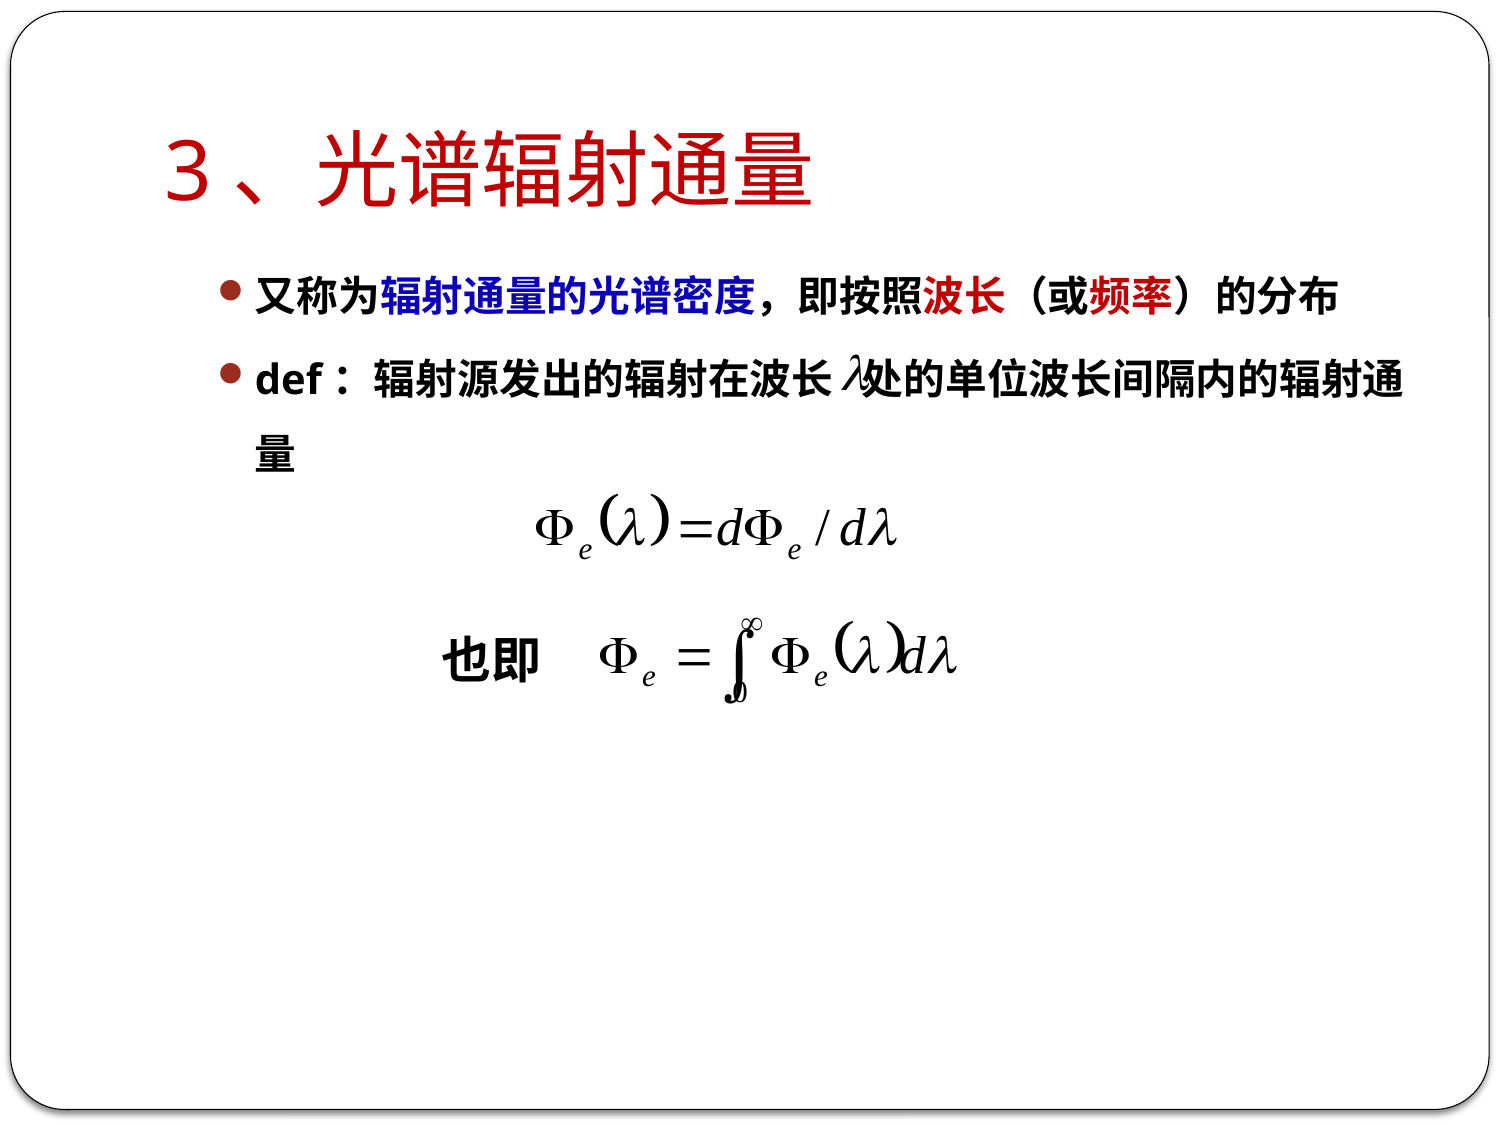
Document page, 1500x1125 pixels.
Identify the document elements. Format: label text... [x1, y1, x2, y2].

title 3、光谱辐射通量 [150, 45, 1425, 233]
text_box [833, 343, 881, 404]
list 又称为辐射通量的光谱密度，即按照波长（或频率）的分布 def：辐射源发出的辐射在波长 处的单位波长间隔内的辐射通量 [150, 237, 1425, 988]
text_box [527, 491, 911, 573]
text_box 也即 [426, 621, 580, 696]
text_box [590, 597, 970, 714]
